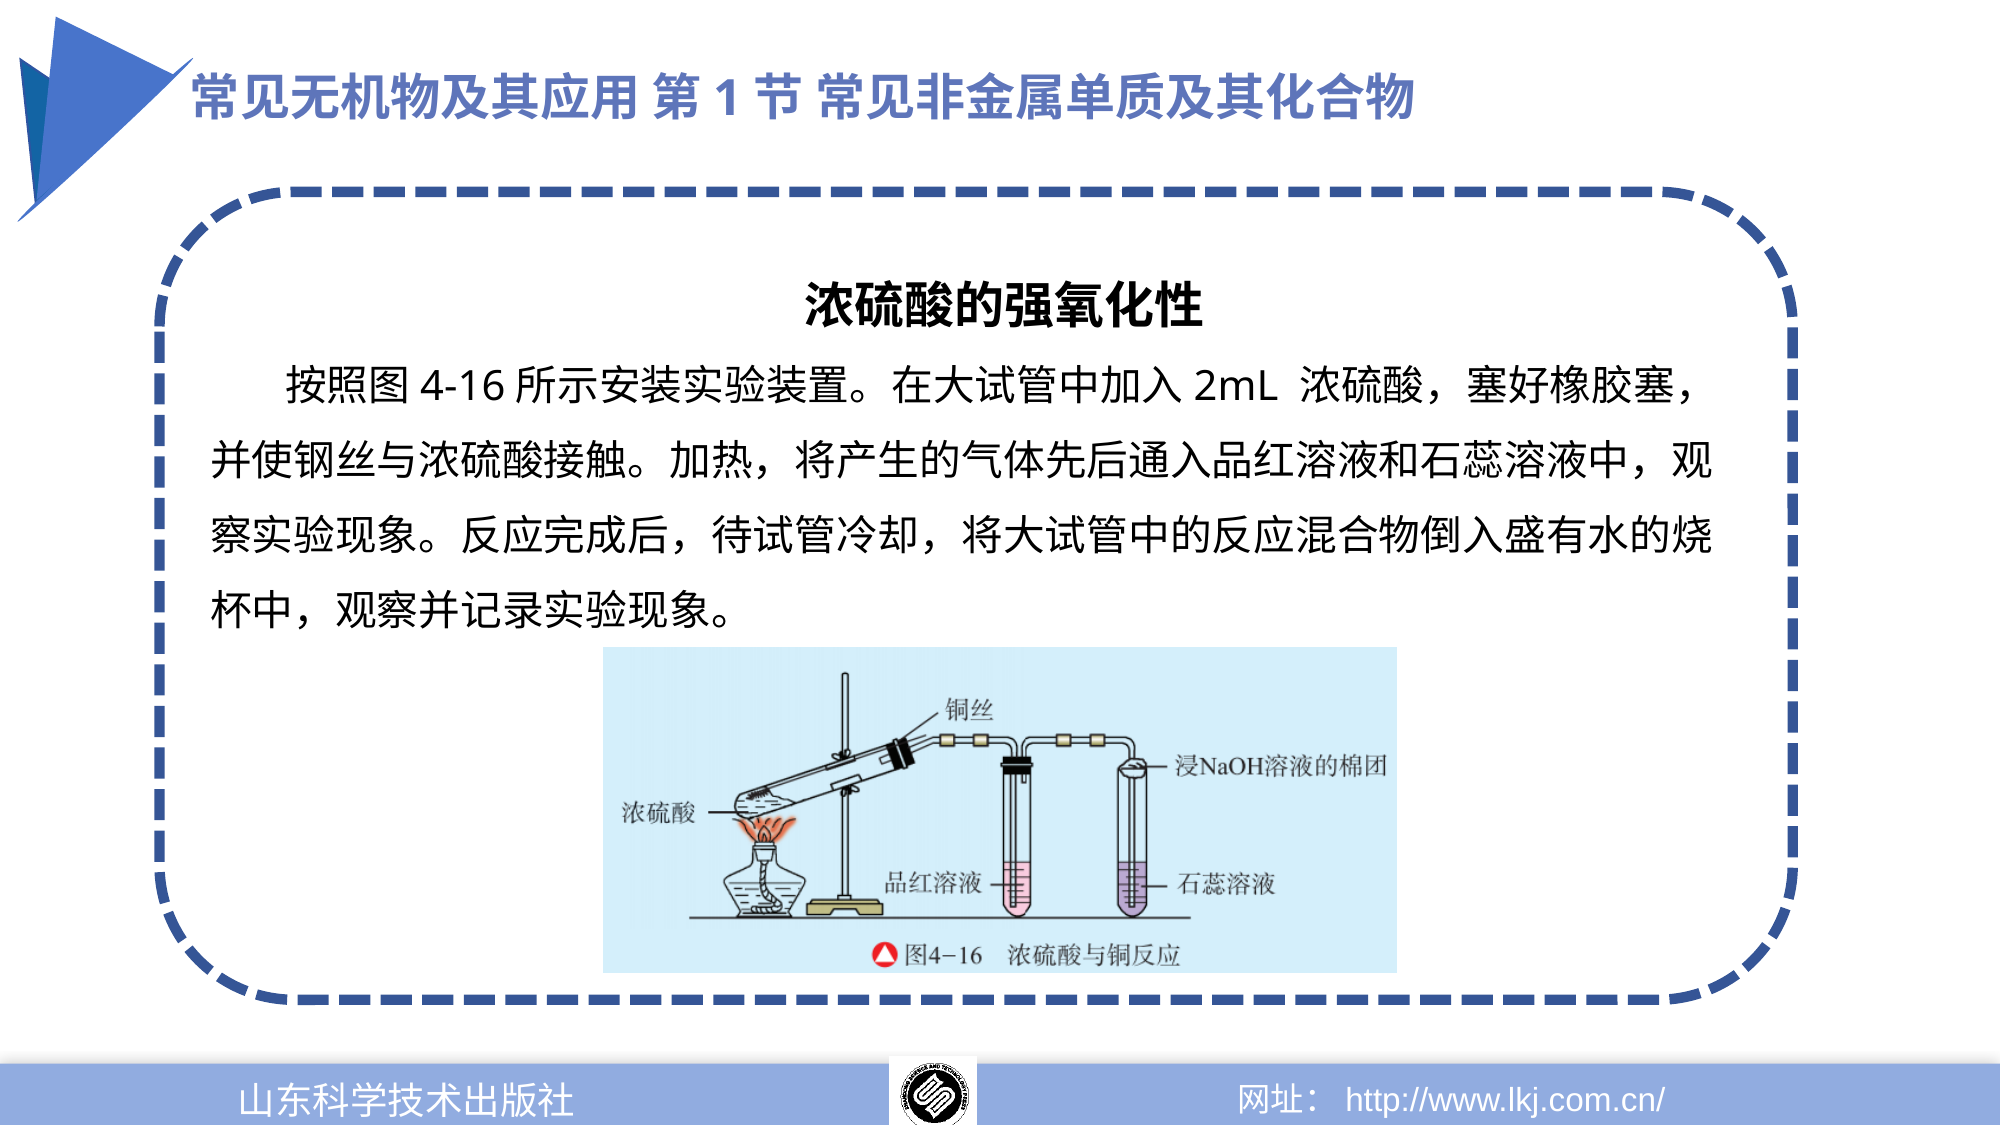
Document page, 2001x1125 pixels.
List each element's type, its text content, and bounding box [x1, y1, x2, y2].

picture [889, 1055, 978, 1125]
text_box [158, 190, 1794, 1001]
text_box [978, 1062, 2000, 1125]
text_box 网址：http://www.lkj.com.cn/ [1222, 1070, 1890, 1125]
text_box 山东科学技术出版社 [222, 1069, 889, 1125]
text_box [0, 1062, 889, 1125]
picture [603, 646, 1397, 974]
text_box 常见无机物及其应用 第1节 常见非金属单质及其化合物 [226, 58, 1534, 134]
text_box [0, 29, 226, 182]
